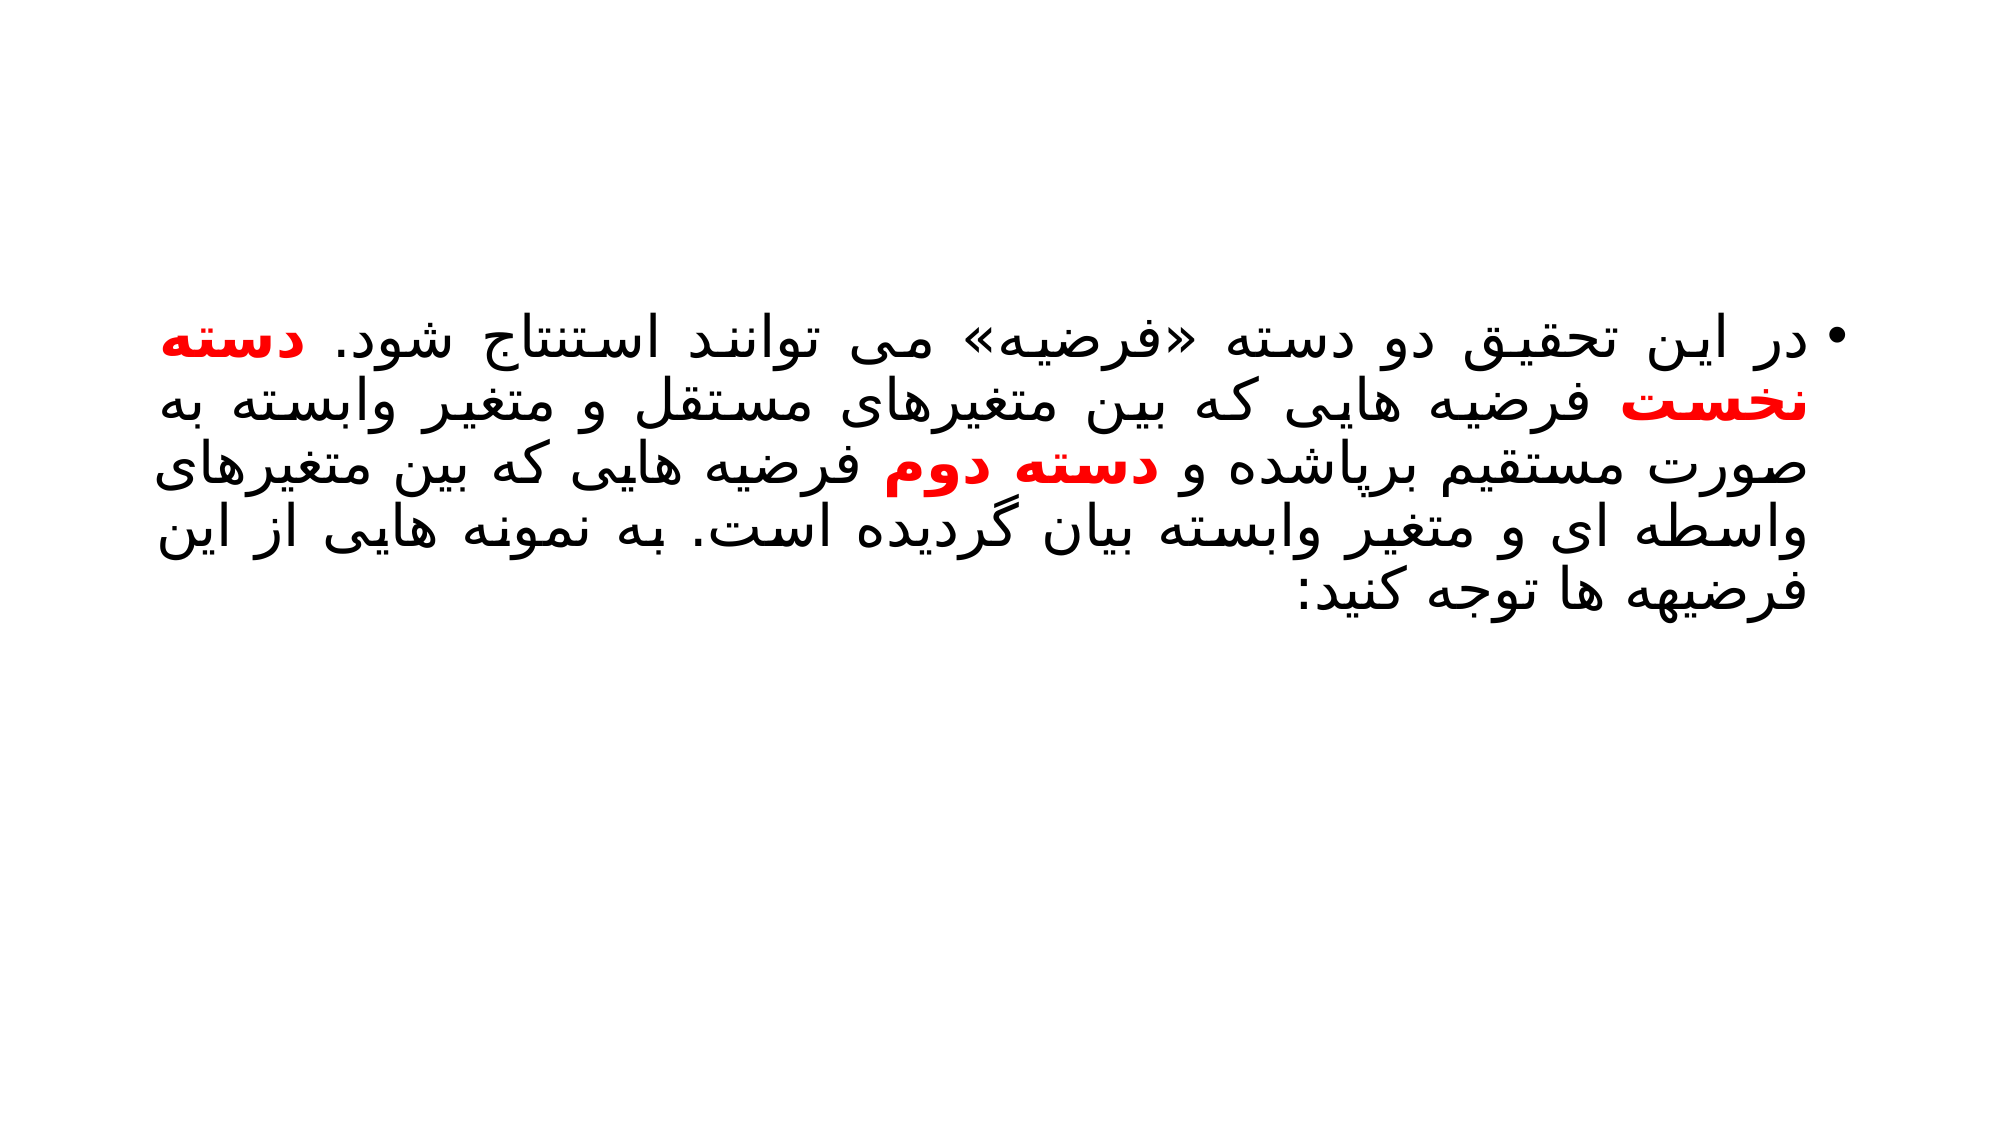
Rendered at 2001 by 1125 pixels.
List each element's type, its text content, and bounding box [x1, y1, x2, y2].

list در این تحقیق دو دسته «فرضیه» می توانند استنتاج شود. دسته نخست فرضیه هایی که بین متغیرهای مستقل و متغیر وابسته به صورت مستقیم برپاشده و دسته دوم فرضیه هایی که بین متغیرهای واسطه ای و متغیر وابسته بیان گردیده است. به نمونه هایی از این فرضیهه ها توجه کنید: [137, 299, 1863, 1014]
